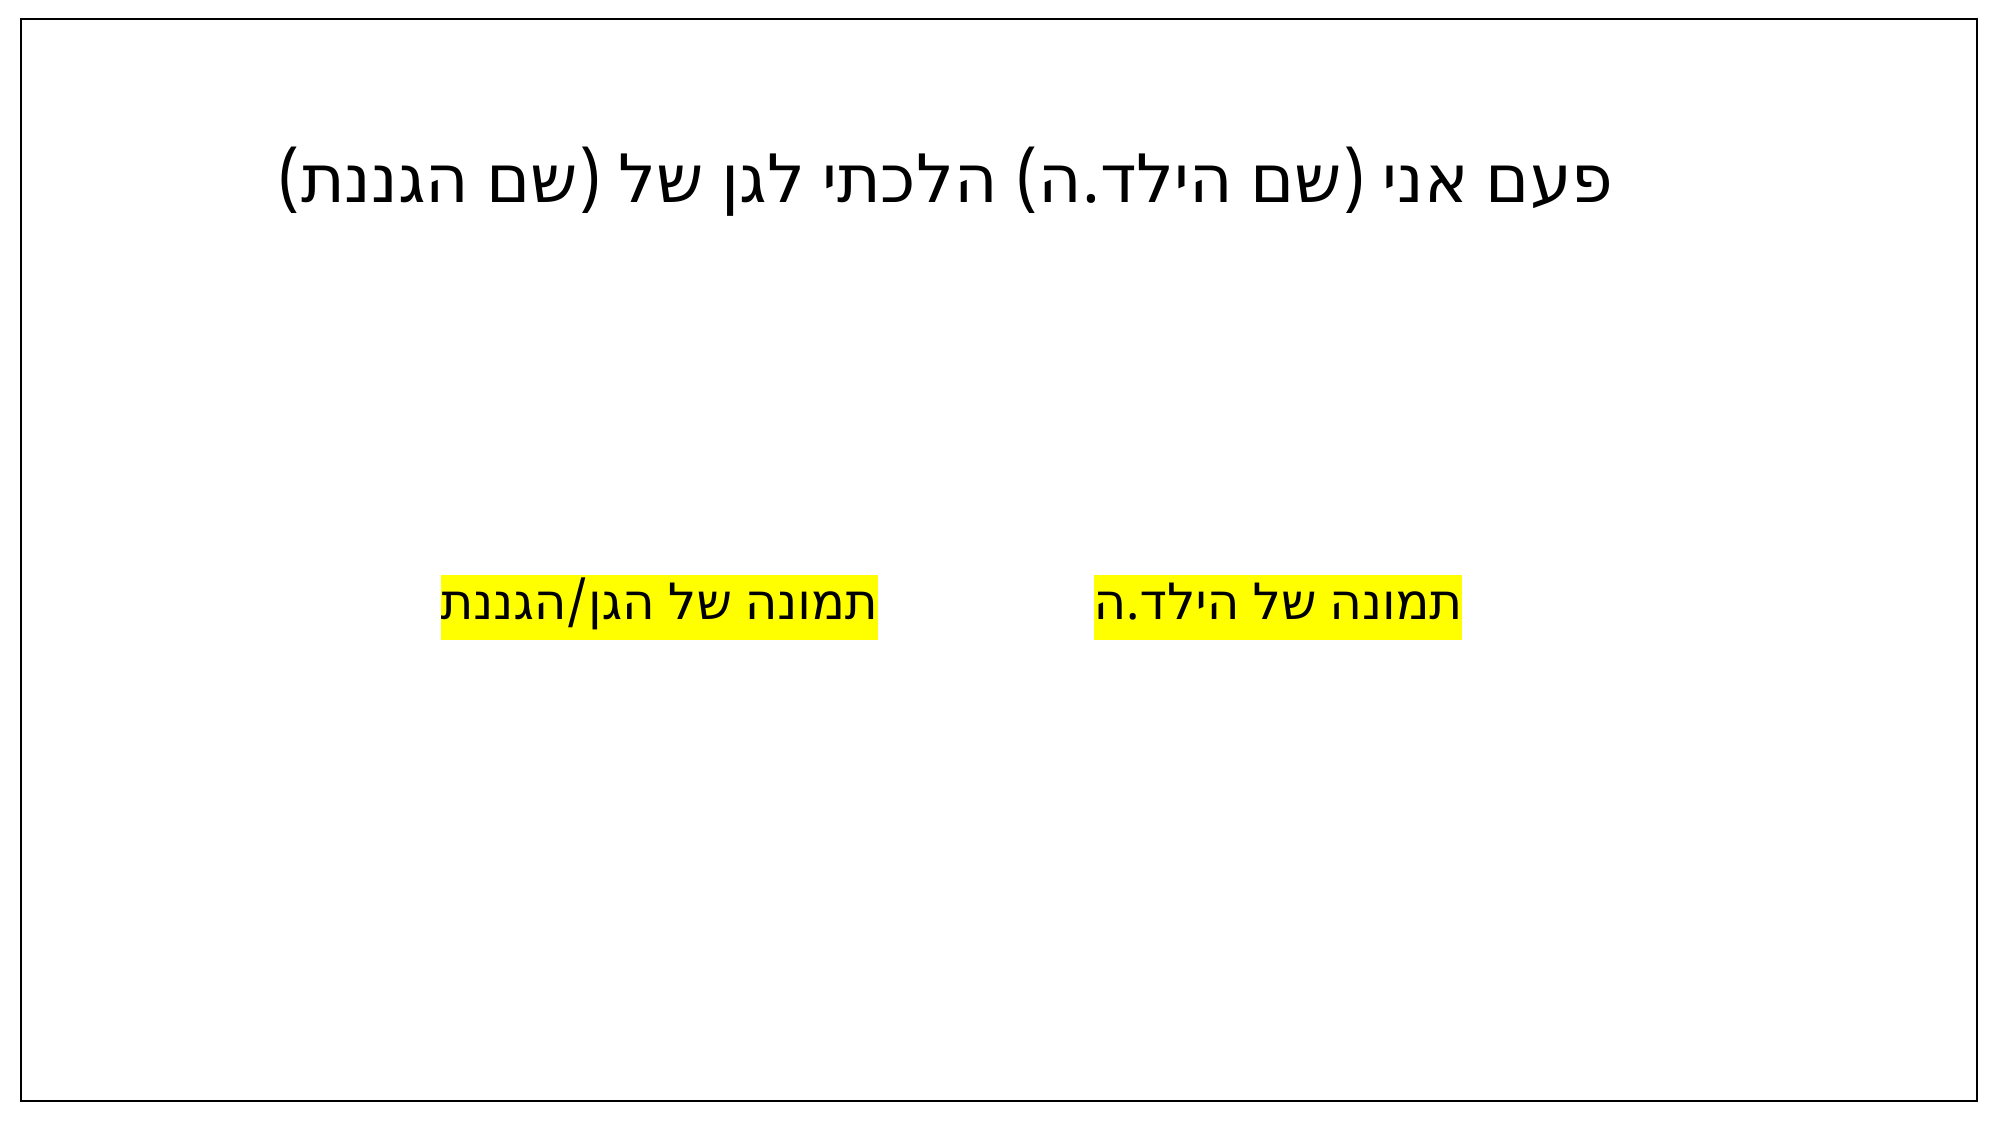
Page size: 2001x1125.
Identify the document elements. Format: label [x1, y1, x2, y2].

text_box [20, 18, 1978, 1102]
